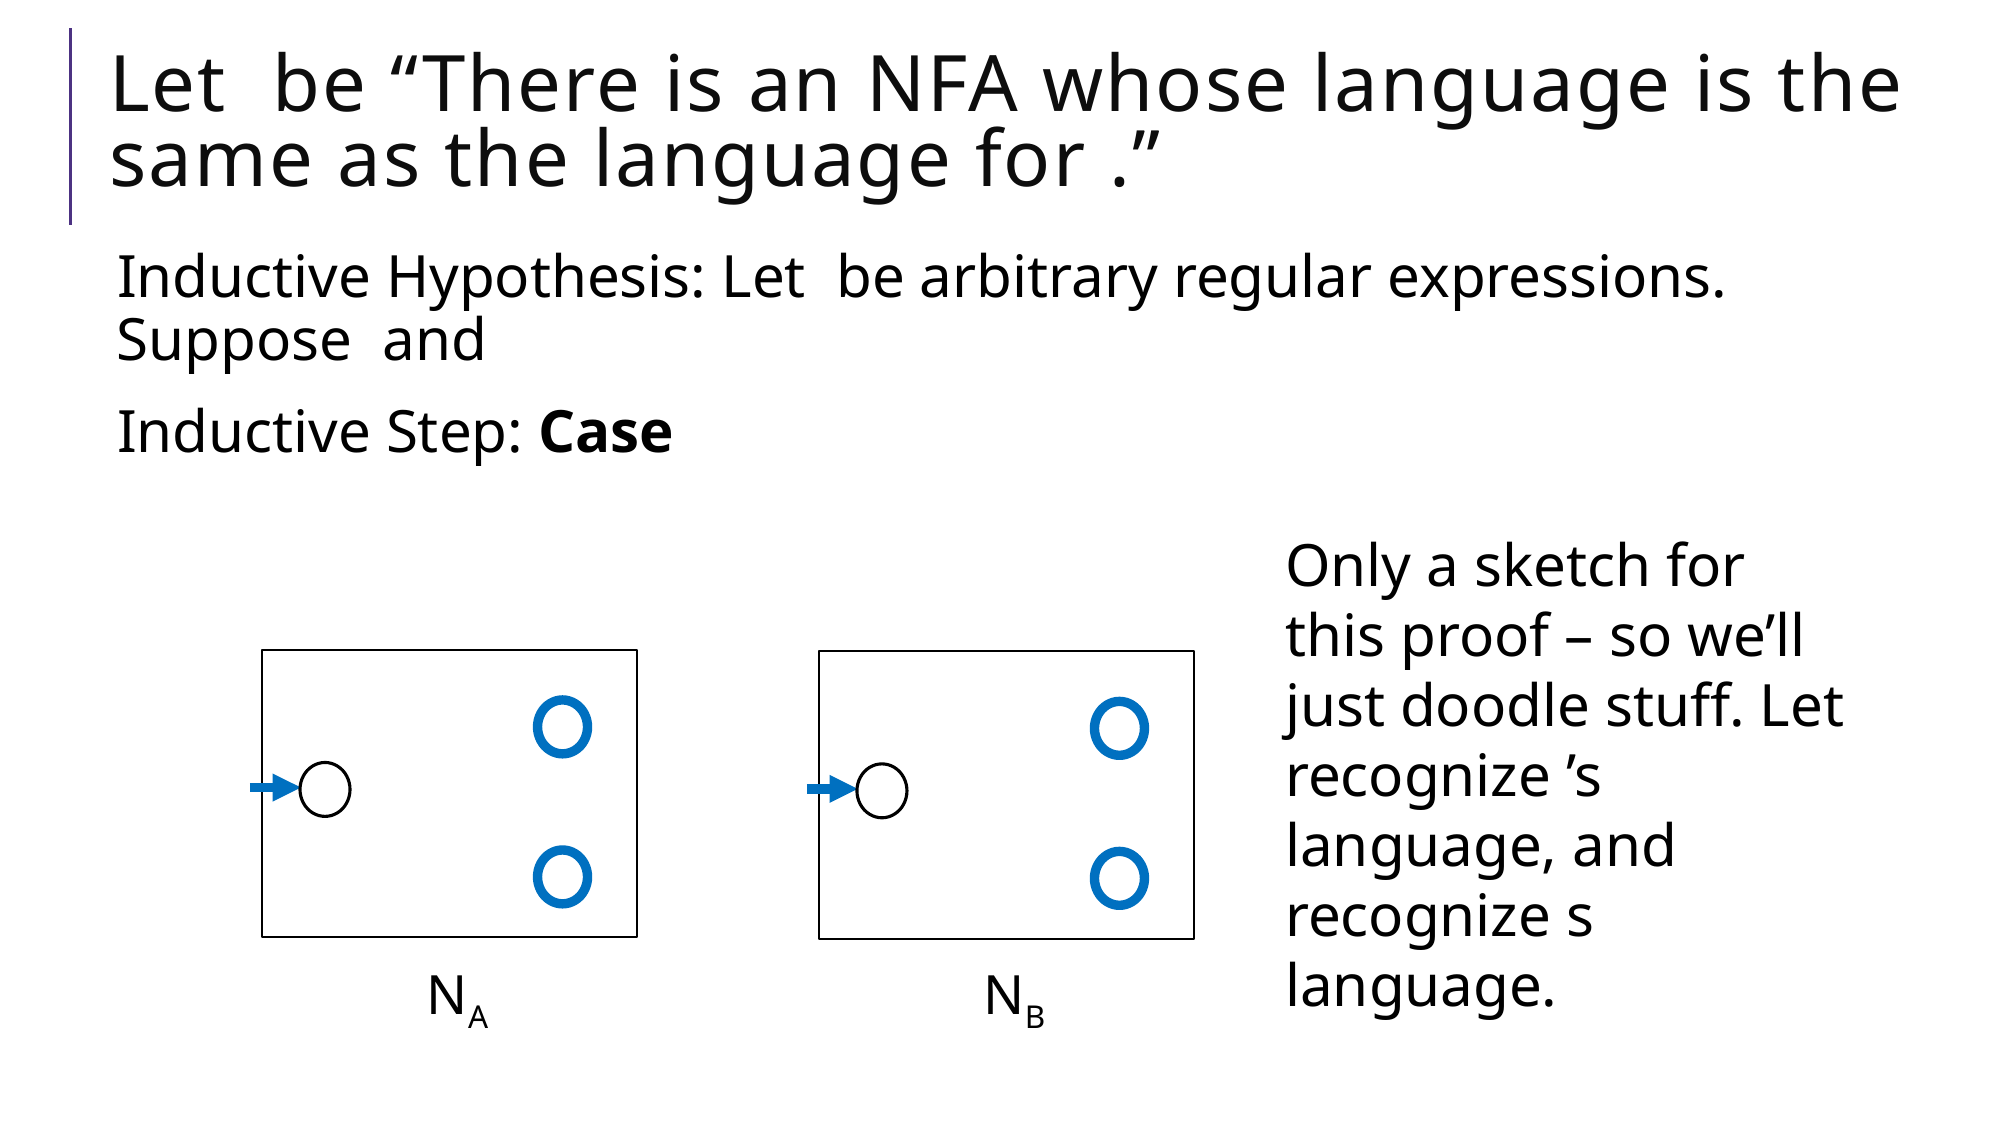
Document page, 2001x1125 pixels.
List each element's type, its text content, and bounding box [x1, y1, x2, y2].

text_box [806, 651, 1195, 940]
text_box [249, 649, 638, 938]
text_box NB [968, 953, 1060, 1042]
text_box NA [412, 953, 503, 1042]
